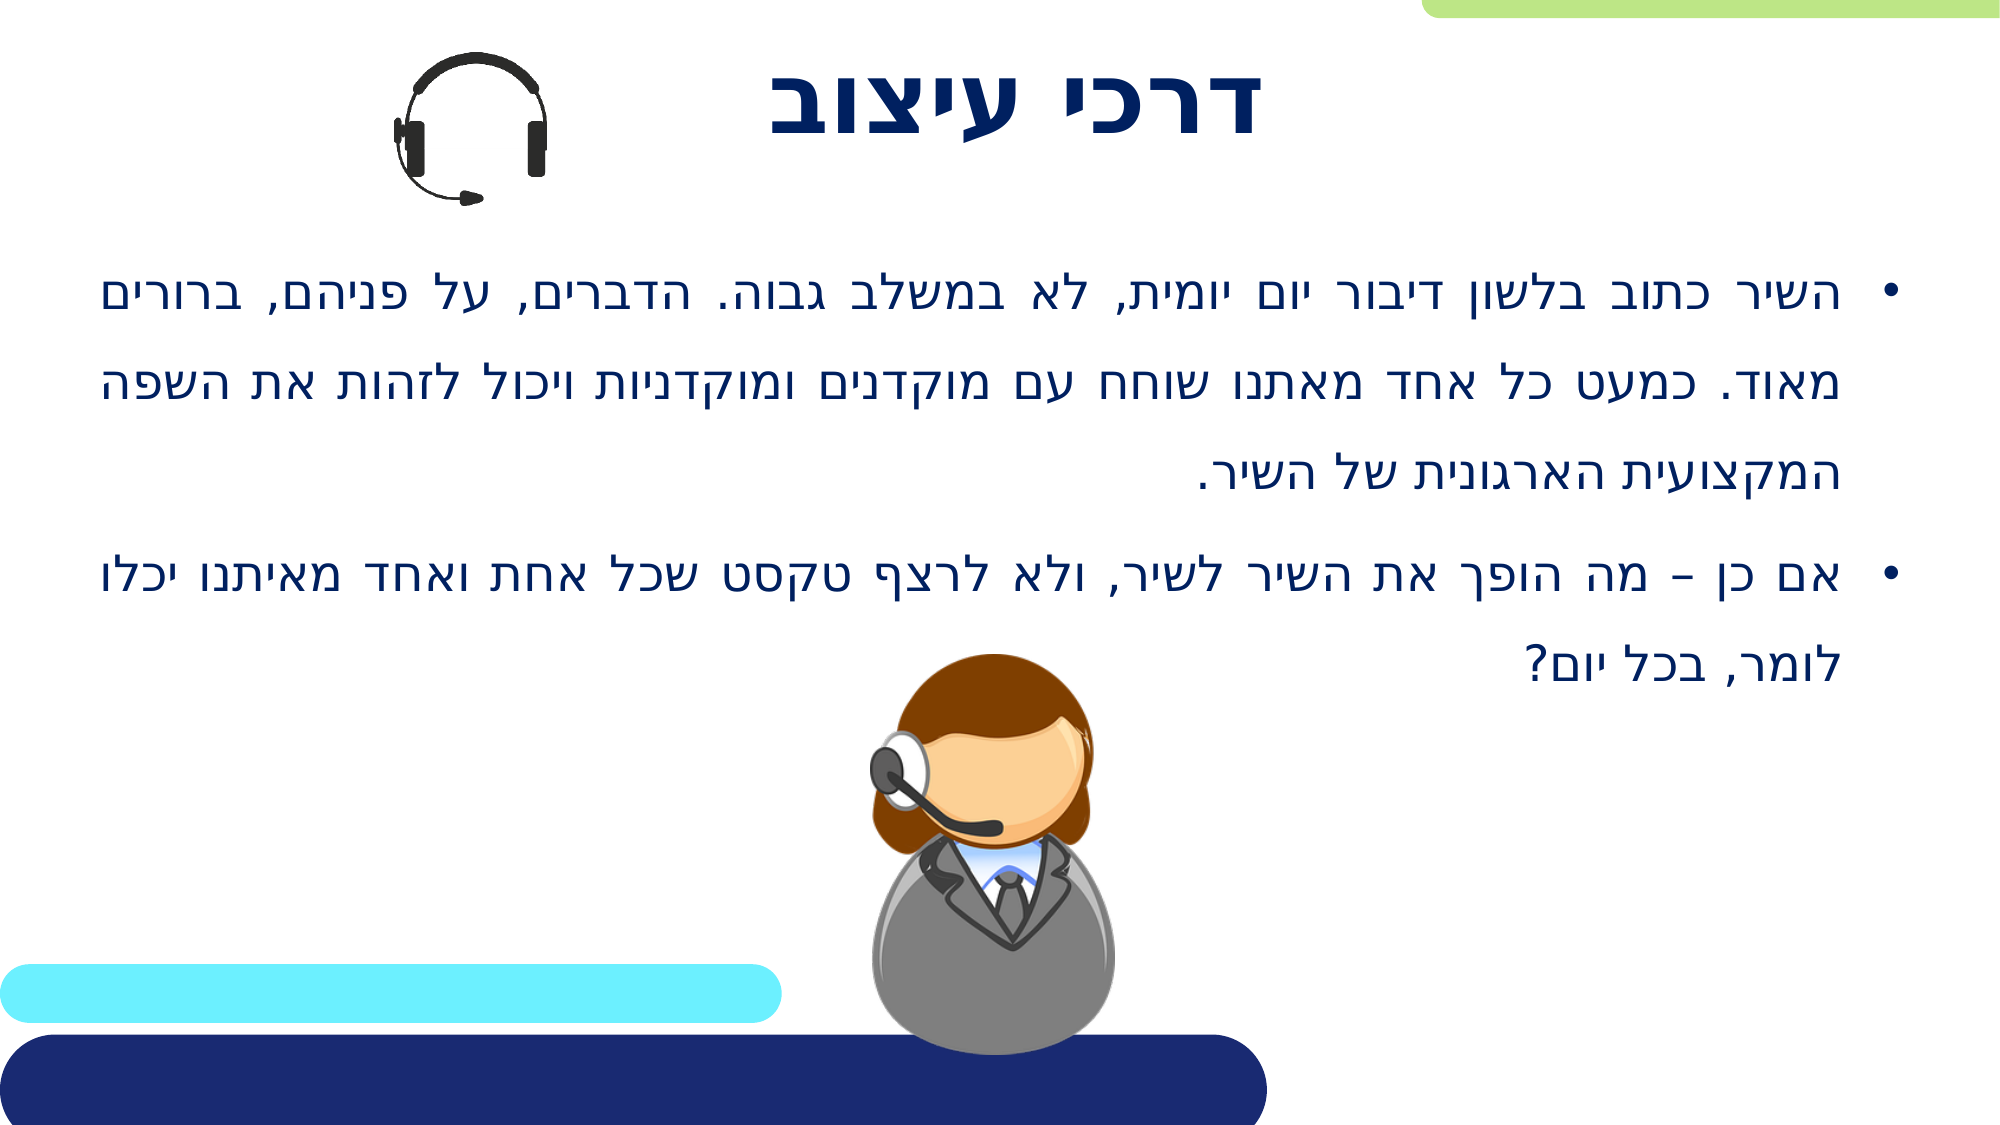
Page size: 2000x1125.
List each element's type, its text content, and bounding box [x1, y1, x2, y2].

list השיר כתוב בלשון דיבור יום יומית, לא במשלב גבוה. הדברים, על פניהם, ברורים מאוד. כמעט כל אחד מאתנו שוחח עם מוקדנים ומוקדניות ויכול לזהות את השפה המקצועית הארגונית של השיר. אם כן – מה הופך את השיר לשיר, ולא לרצף טקסט שכל אחת ואחד מאיתנו יכלו לומר, בכל יום? [84, 221, 1916, 904]
picture [870, 653, 1115, 1056]
picture [393, 52, 547, 206]
title דרכי עיצוב [84, 34, 1916, 154]
